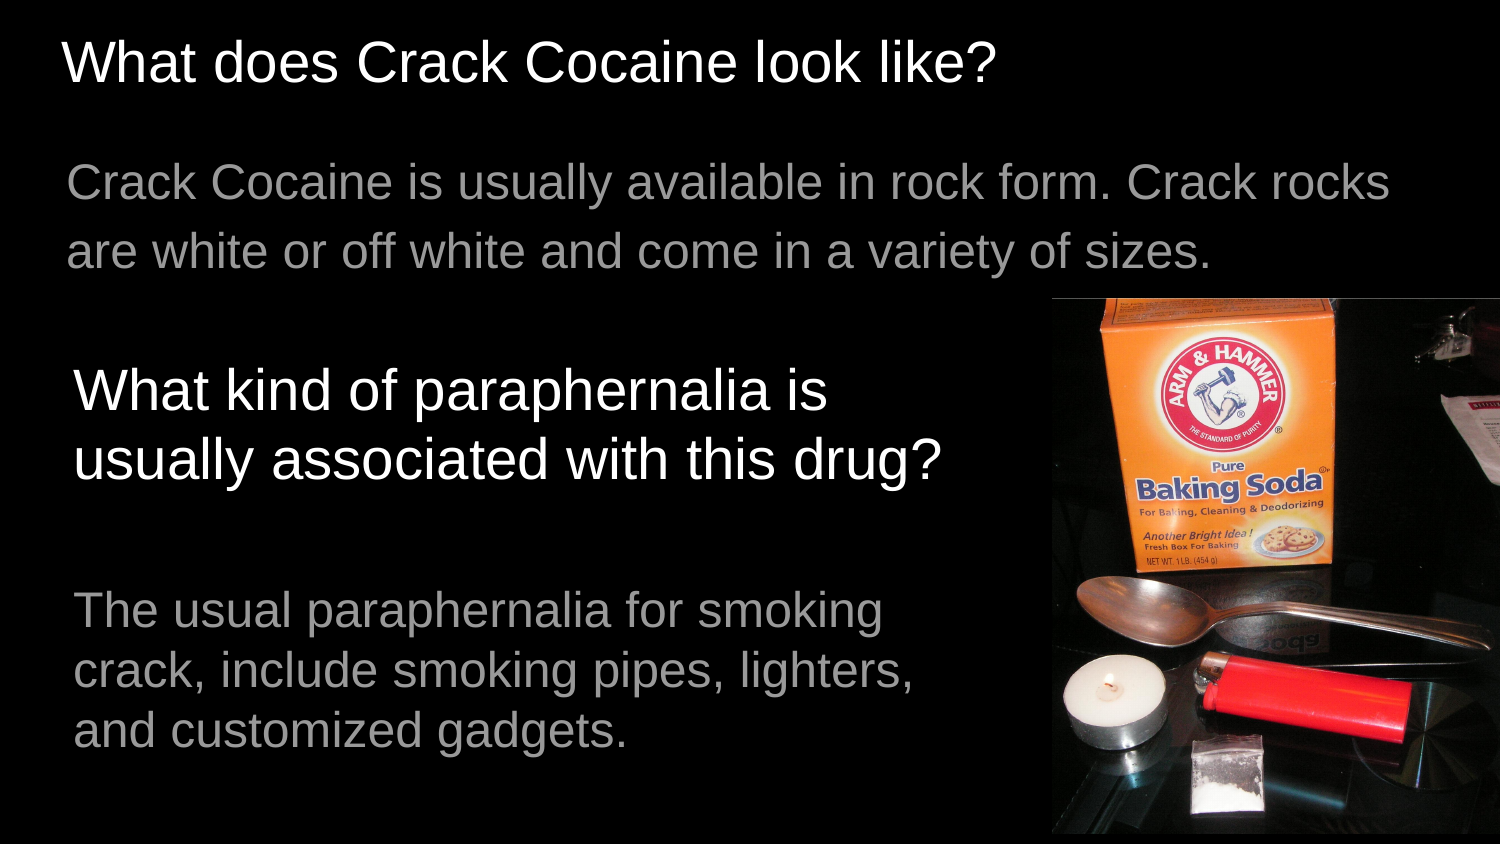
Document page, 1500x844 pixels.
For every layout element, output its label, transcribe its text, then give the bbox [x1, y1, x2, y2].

text_box The usual paraphernalia for smoking crack, include smoking pipes, lighters, and customized gadgets. [58, 562, 1023, 693]
title What does Crack Cocaine look like? [46, 9, 1444, 104]
picture [1052, 298, 1500, 834]
text_box What kind of paraphernalia is usually associated with this drug? [58, 336, 1023, 492]
list Crack Cocaine is usually available in rock form. Crack rocks are white or off white and come in a variety of sizes. [51, 125, 1449, 299]
